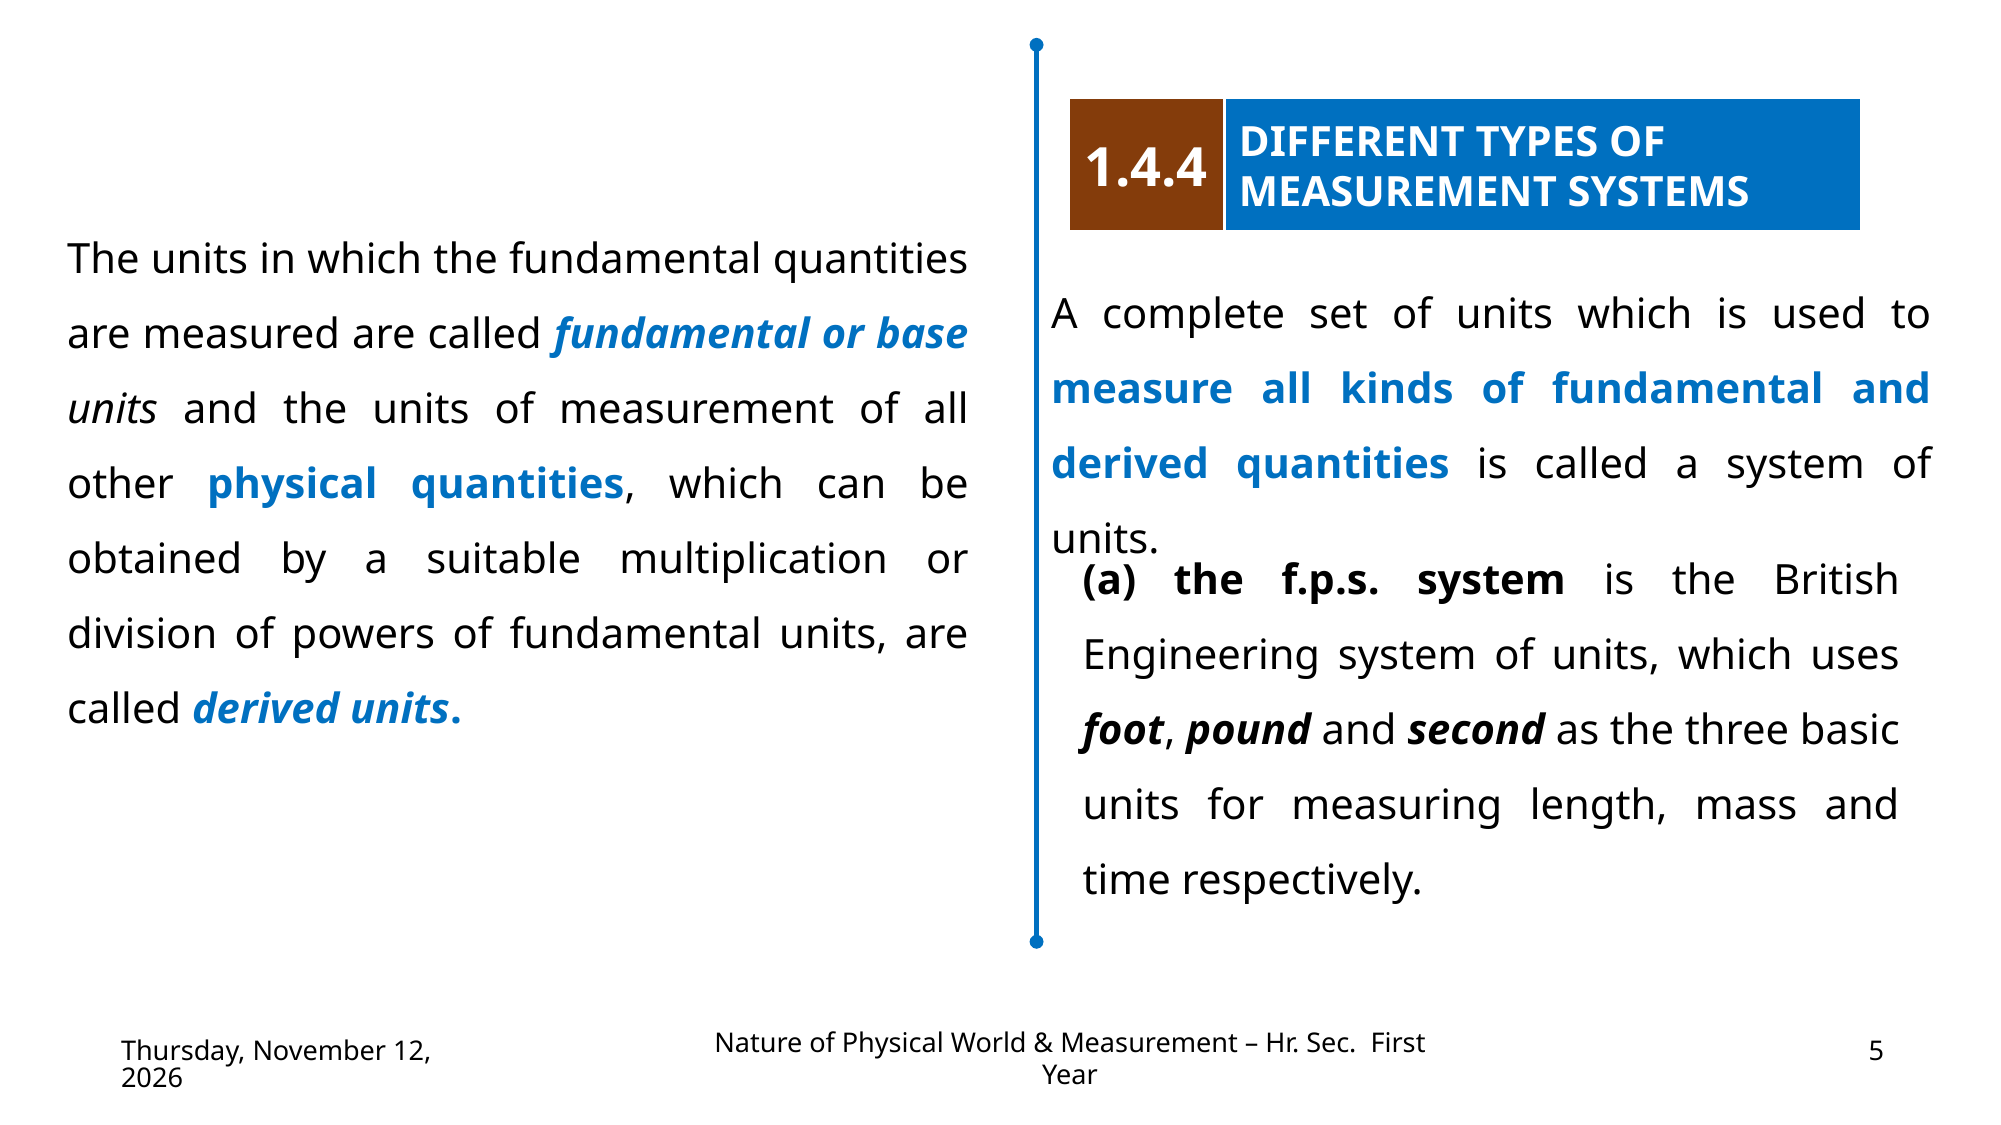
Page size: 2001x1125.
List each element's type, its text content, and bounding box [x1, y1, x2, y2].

text_box The units in which the fundamental quantities are measured are called fundamental or base units and the units of measurement of all other physical quantities, which can be obtained by a suitable multiplication or division of powers of fundamental units, are called derived units. [52, 199, 984, 740]
text_box A complete set of units which is used to measure all kinds of fundamental and derived quantities is called a system of units. [1037, 254, 1947, 570]
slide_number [105, 1022, 465, 1083]
footer Nature of Physical World & Measurement – Hr. Sec. First Year [682, 1027, 1458, 1088]
text_box DIFFERENT TYPES OF MEASUREMENT SYSTEMS [1223, 96, 1863, 233]
text_box (a) the f.p.s. system is the British Engineering system of units, which uses foot, pound and second as the three basic units for measuring length, mass and time respectively. [1068, 520, 1915, 911]
text_box 1.4.4 [1066, 96, 1223, 233]
slide_number 5 [1845, 1022, 1908, 1083]
